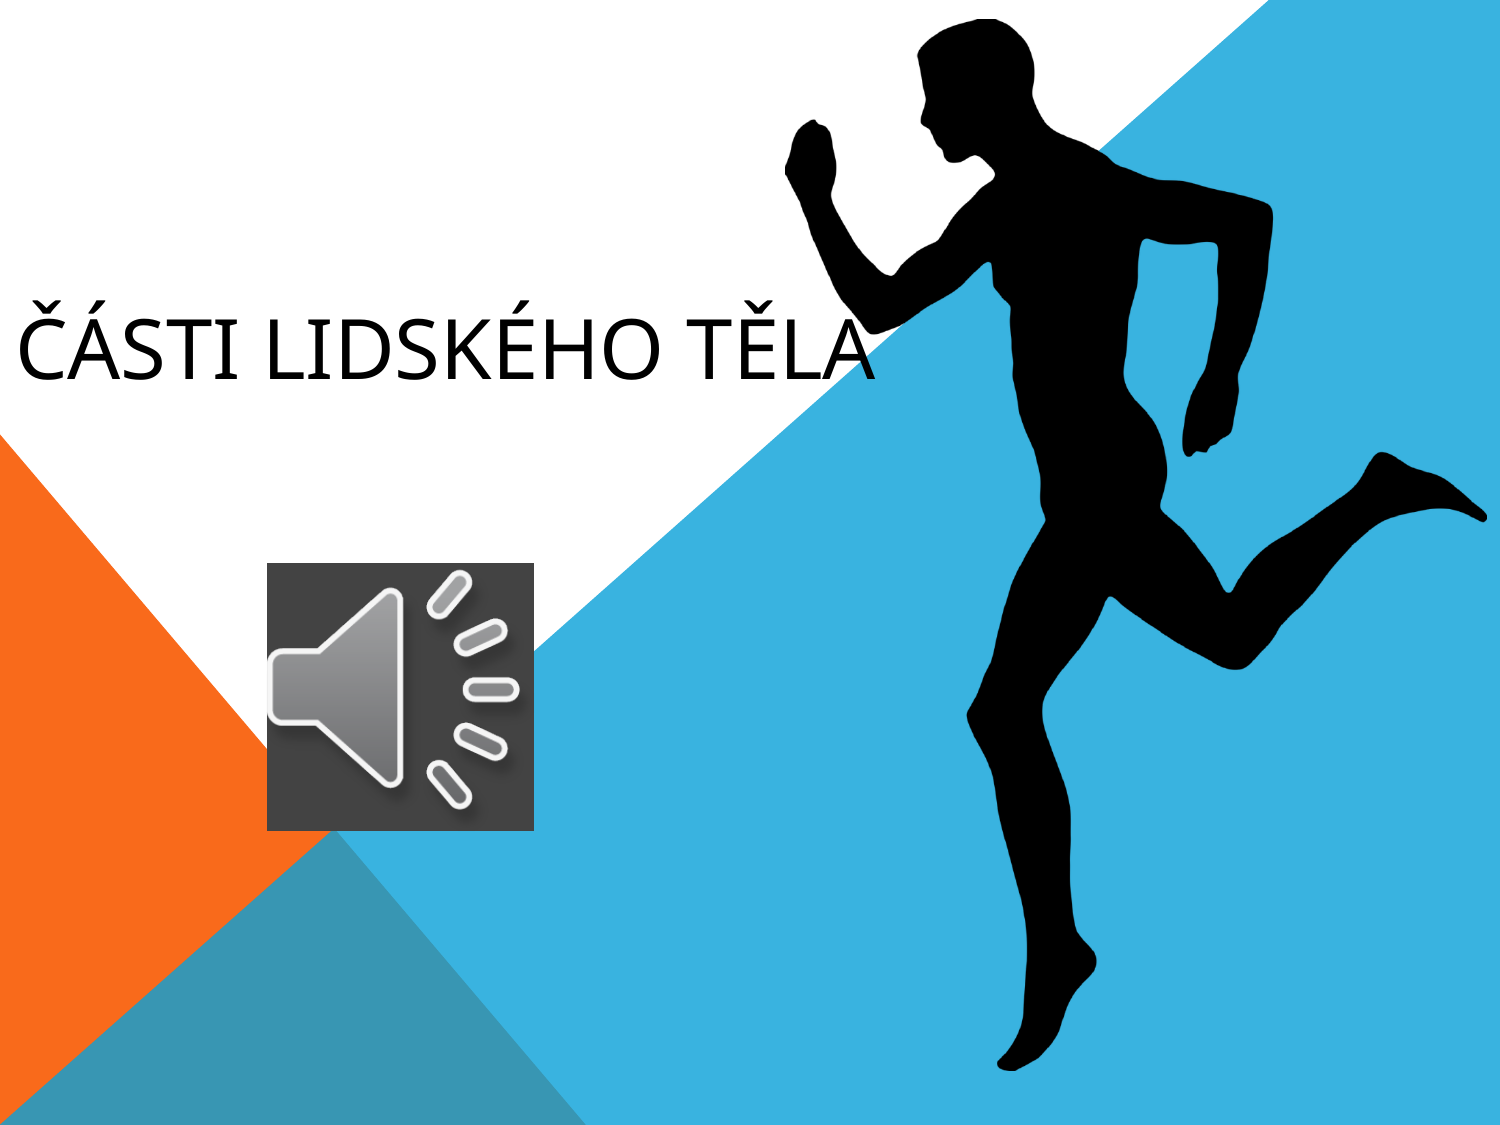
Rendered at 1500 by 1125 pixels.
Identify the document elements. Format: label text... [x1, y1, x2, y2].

picture [265, 562, 536, 833]
title Části Lidského Těla [0, 19, 783, 398]
picture [785, 18, 1488, 1071]
